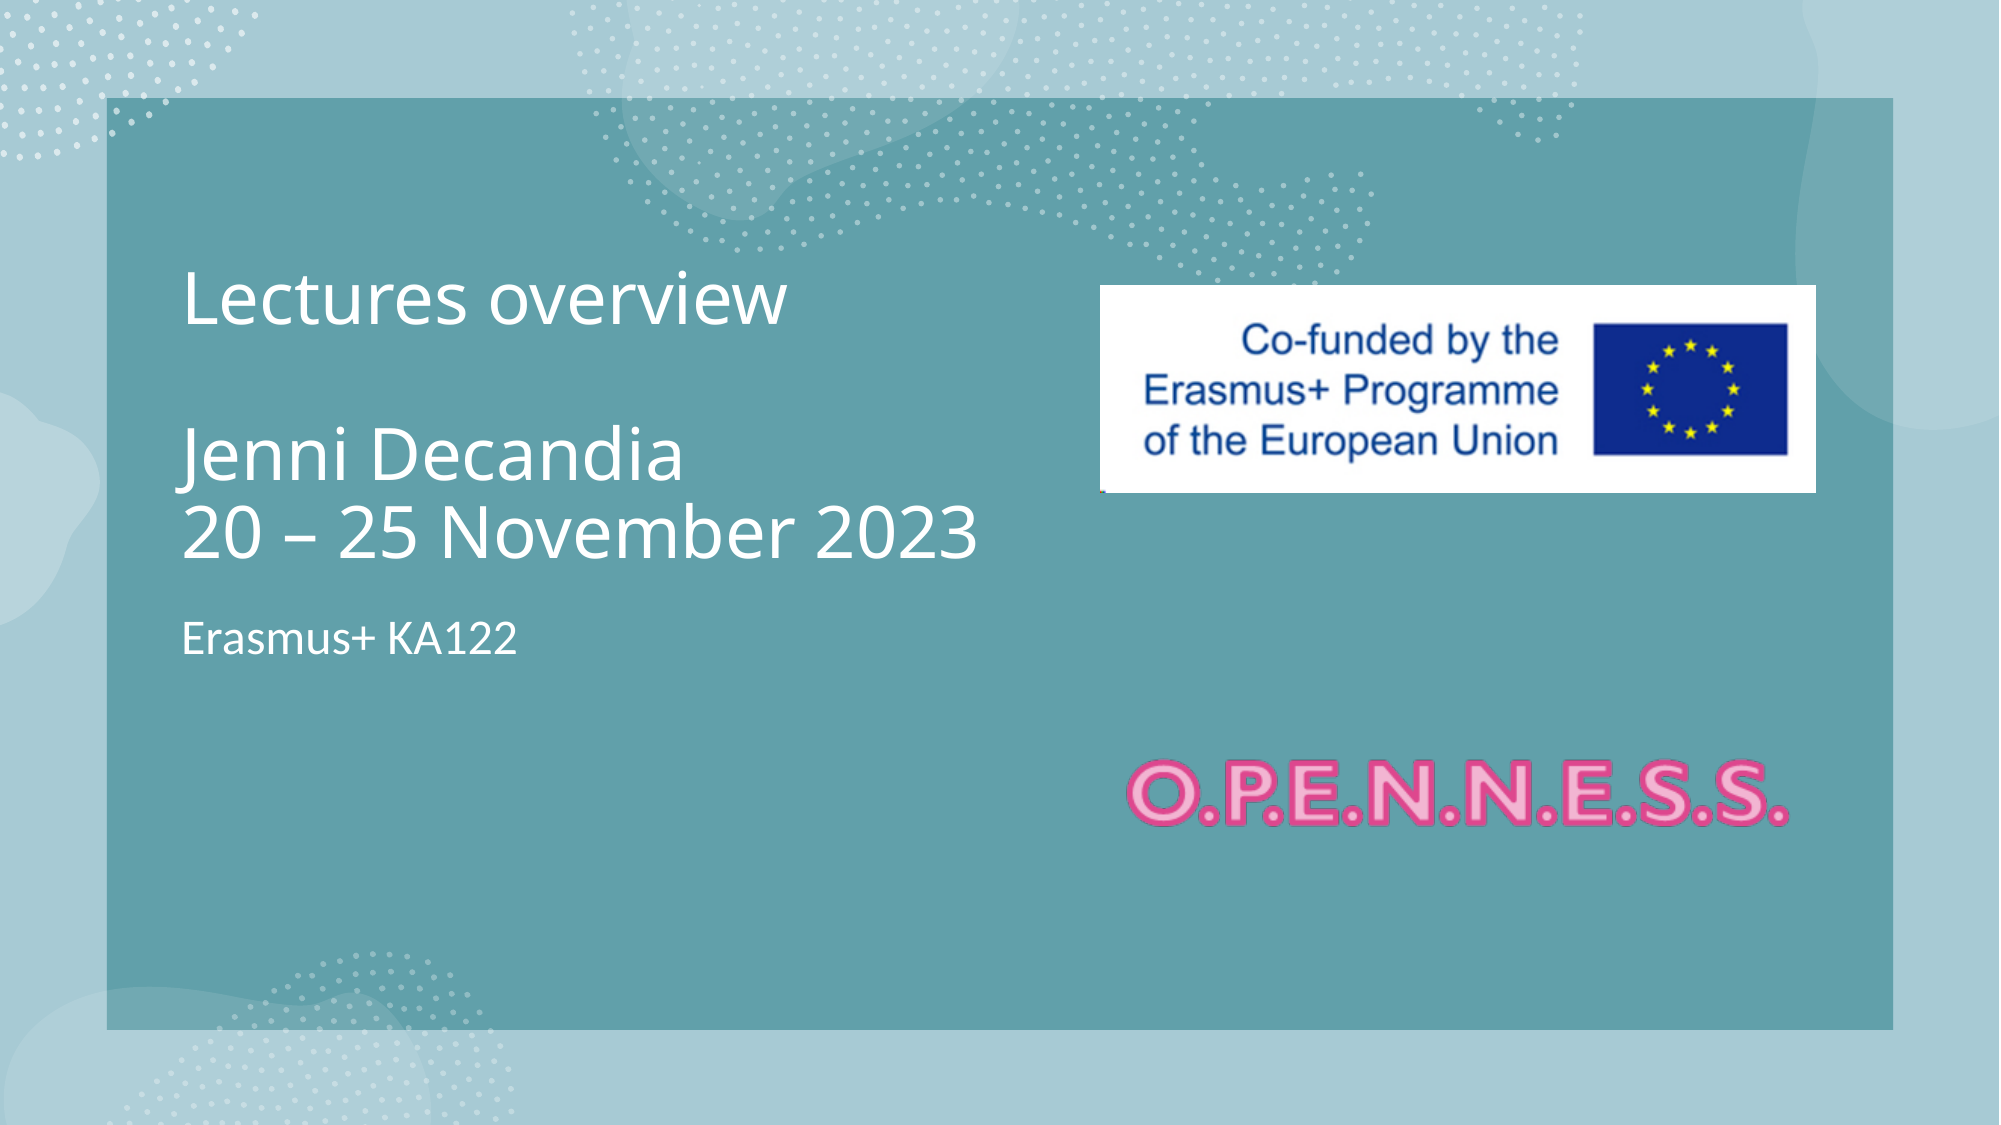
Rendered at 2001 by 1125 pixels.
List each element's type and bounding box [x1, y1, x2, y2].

text_box [0, 0, 1999, 1125]
